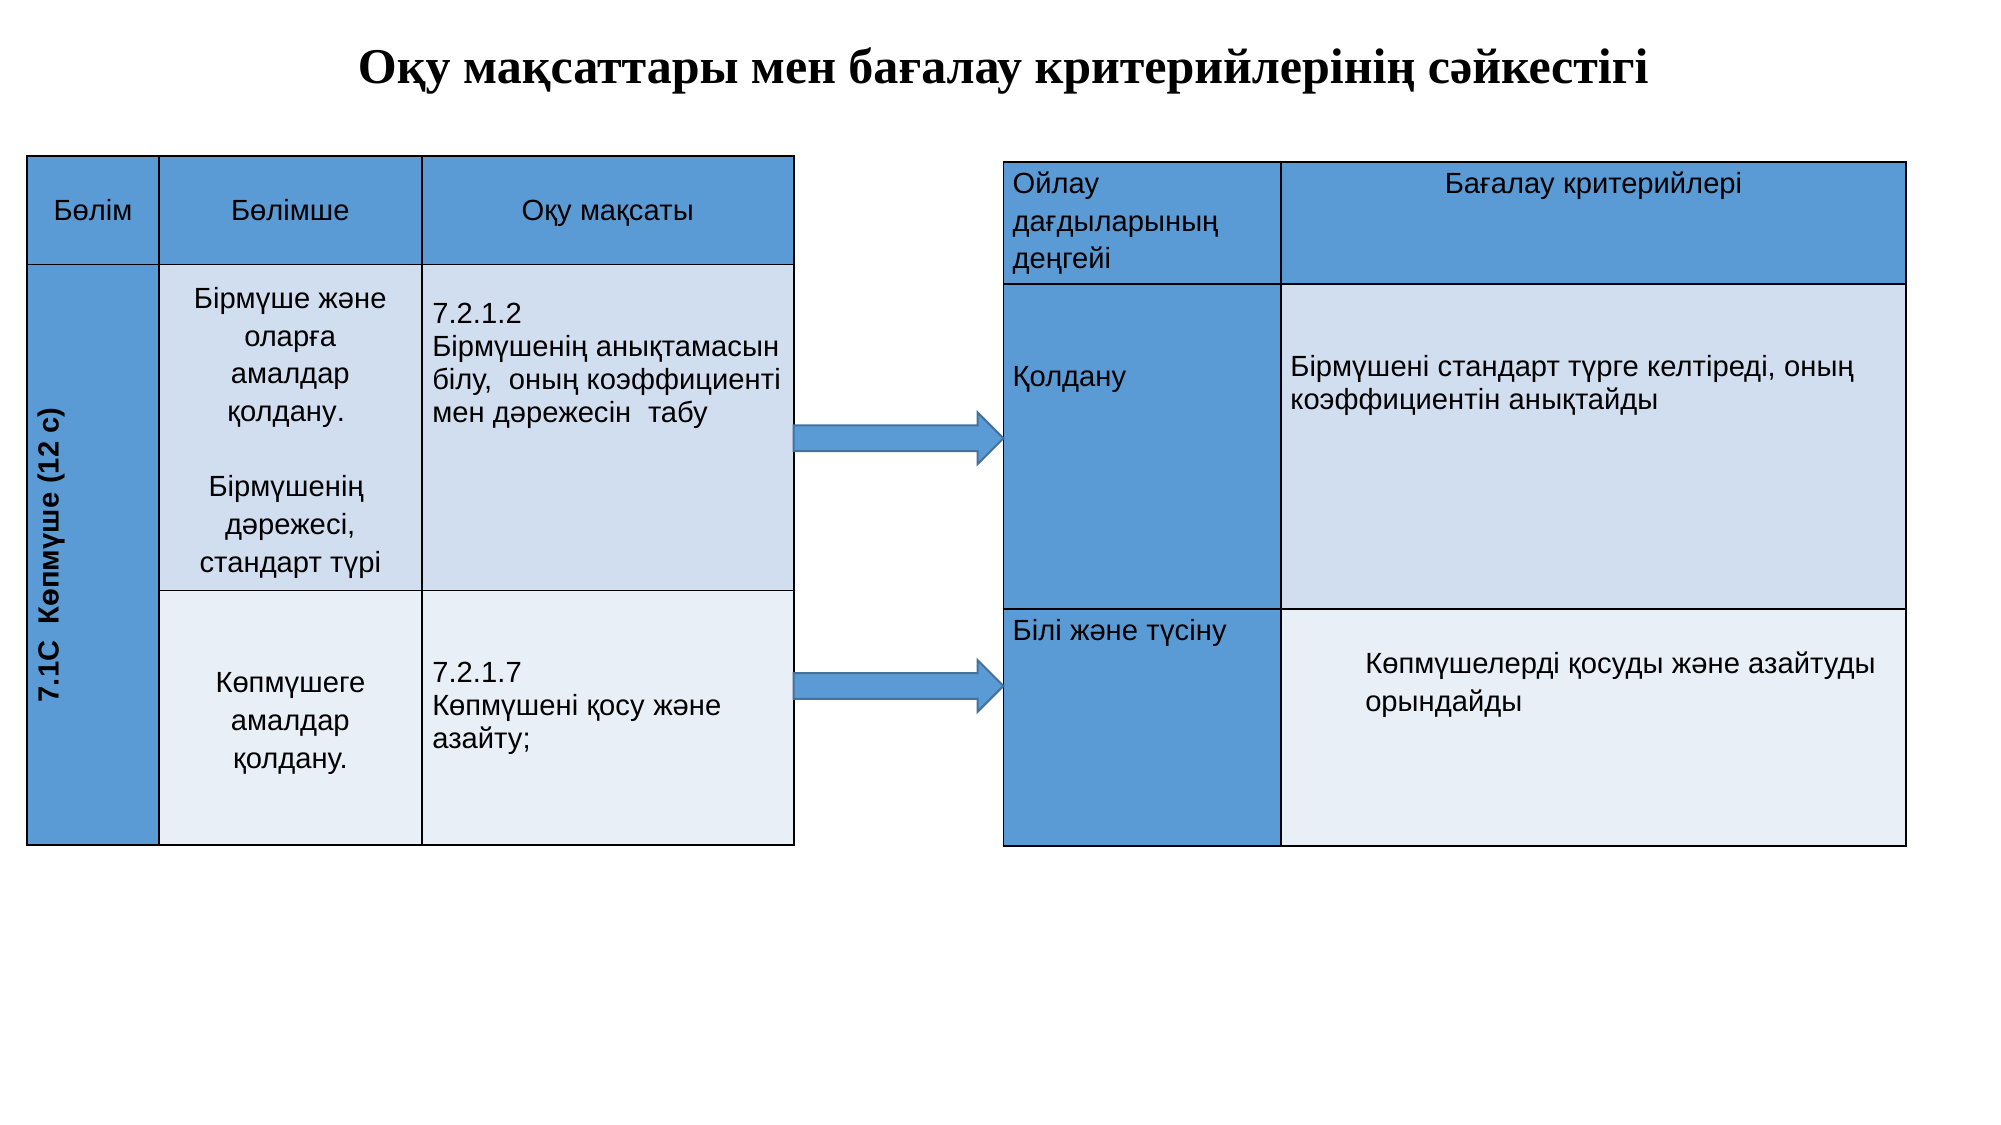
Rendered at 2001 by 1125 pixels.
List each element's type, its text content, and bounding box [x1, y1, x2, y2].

table_cell Көпмүшелерді қосуды және азайтуды орындайды [1282, 610, 1905, 845]
table_cell Бірмүшені стандарт түрге келтіреді, оның коэффициентін анықтайды [1282, 285, 1905, 608]
table_cell Бірмүше және оларға амалдар қолдану. Бірмүшенің дәрежесі, стандарт түрі [160, 265, 421, 590]
table_cell 7.1С Көпмүше (12 с) [28, 265, 158, 844]
table_header Оқу мақсаты [423, 157, 793, 264]
text_box [792, 410, 1005, 467]
table_cell Білі және түсіну [1004, 610, 1280, 845]
table_header Ойлау дағдыларының деңгейі [1004, 163, 1280, 283]
table_cell Көпмүшеге амалдар қолдану. [160, 591, 421, 844]
text_box [792, 657, 1005, 715]
table_header Бағалау критерийлері [1282, 163, 1905, 283]
table_cell Қолдану [1004, 285, 1280, 608]
text_box Оқу мақсаттары мен бағалау критерийлерінің сәйкестігі [22, 33, 1985, 101]
table_cell 7.2.1.2 Бірмүшенің анықтамасын білу, оның коэффициенті мен дәрежесін табу [423, 265, 793, 590]
table_header Бөлім [28, 157, 158, 264]
table_cell 7.2.1.7 Көпмүшені қосу және азайту; [423, 591, 793, 844]
table_header Бөлімше [160, 157, 421, 264]
